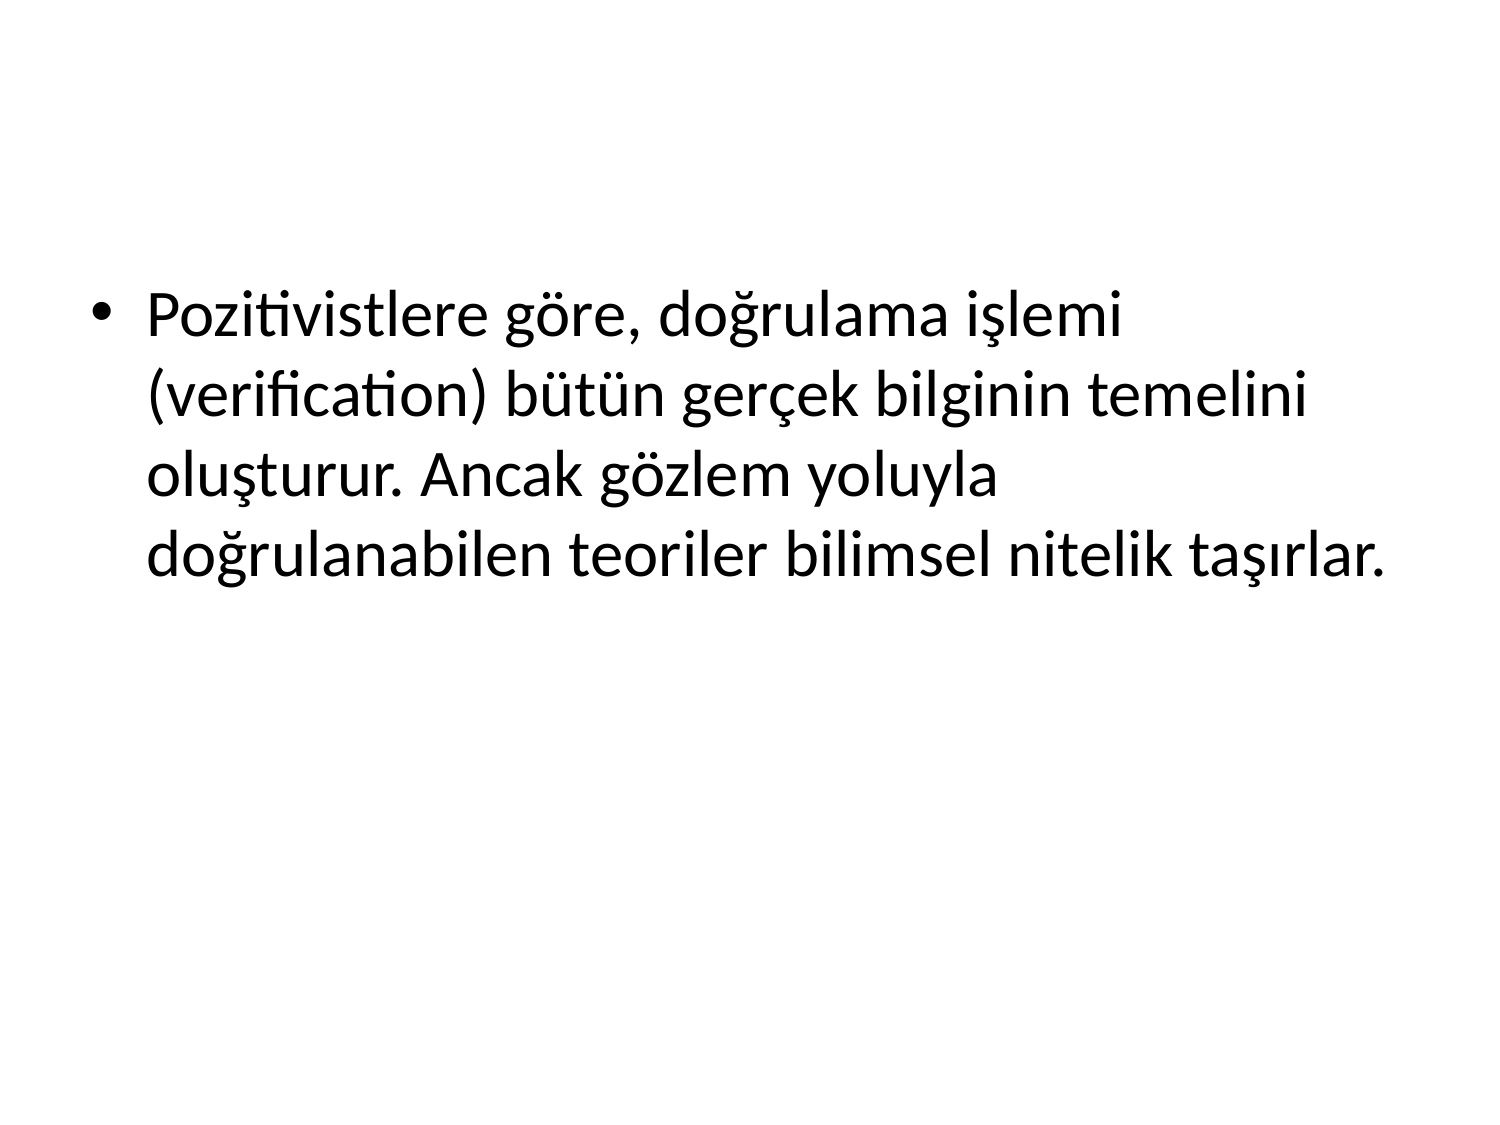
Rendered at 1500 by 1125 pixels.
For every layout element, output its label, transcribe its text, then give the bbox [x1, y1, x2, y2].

list Pozitivistlere göre, doğrulama işlemi (verification) bütün gerçek bilginin temelini oluşturur. Ancak gözlem yoluyla doğrulanabilen teoriler bilimsel nitelik taşırlar. [75, 262, 1425, 1005]
